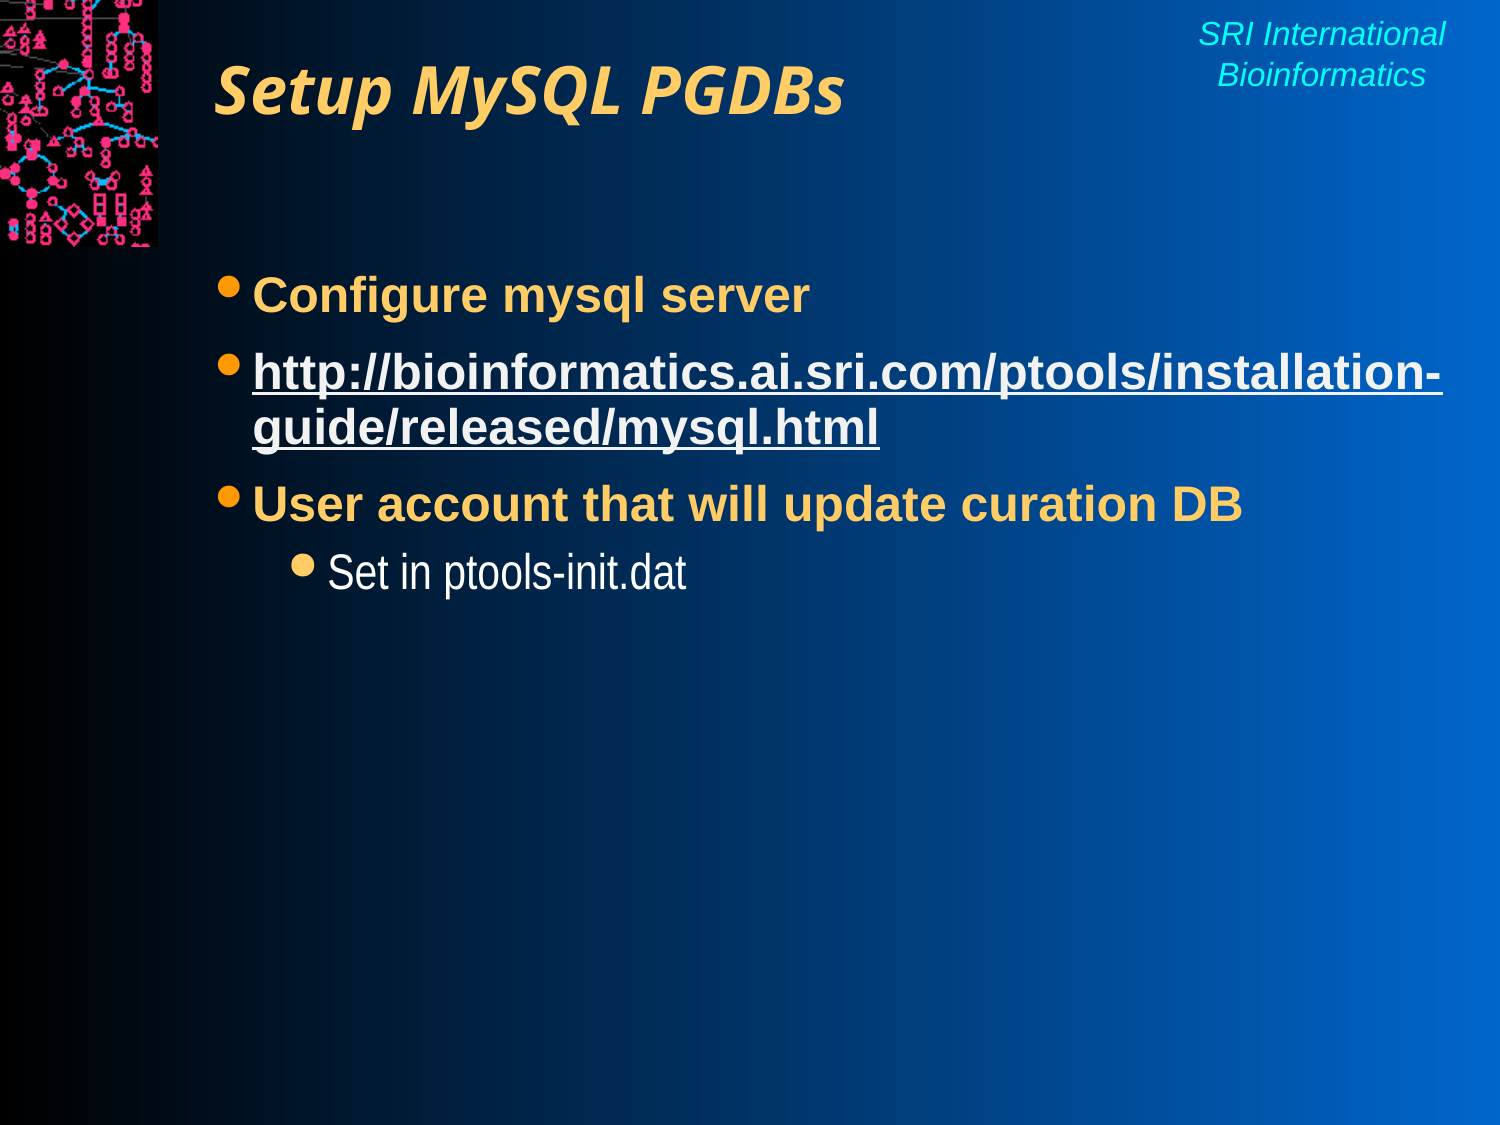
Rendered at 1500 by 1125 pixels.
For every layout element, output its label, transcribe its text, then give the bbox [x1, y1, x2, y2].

title Setup MySQL PGDBs [200, 0, 1459, 184]
picture [0, 0, 158, 247]
list Configure mysql server http://bioinformatics.ai.sri.com/ptools/installation-guide/released/mysql.html User account that will update curation DB Set in ptools-init.dat [200, 249, 1459, 1034]
